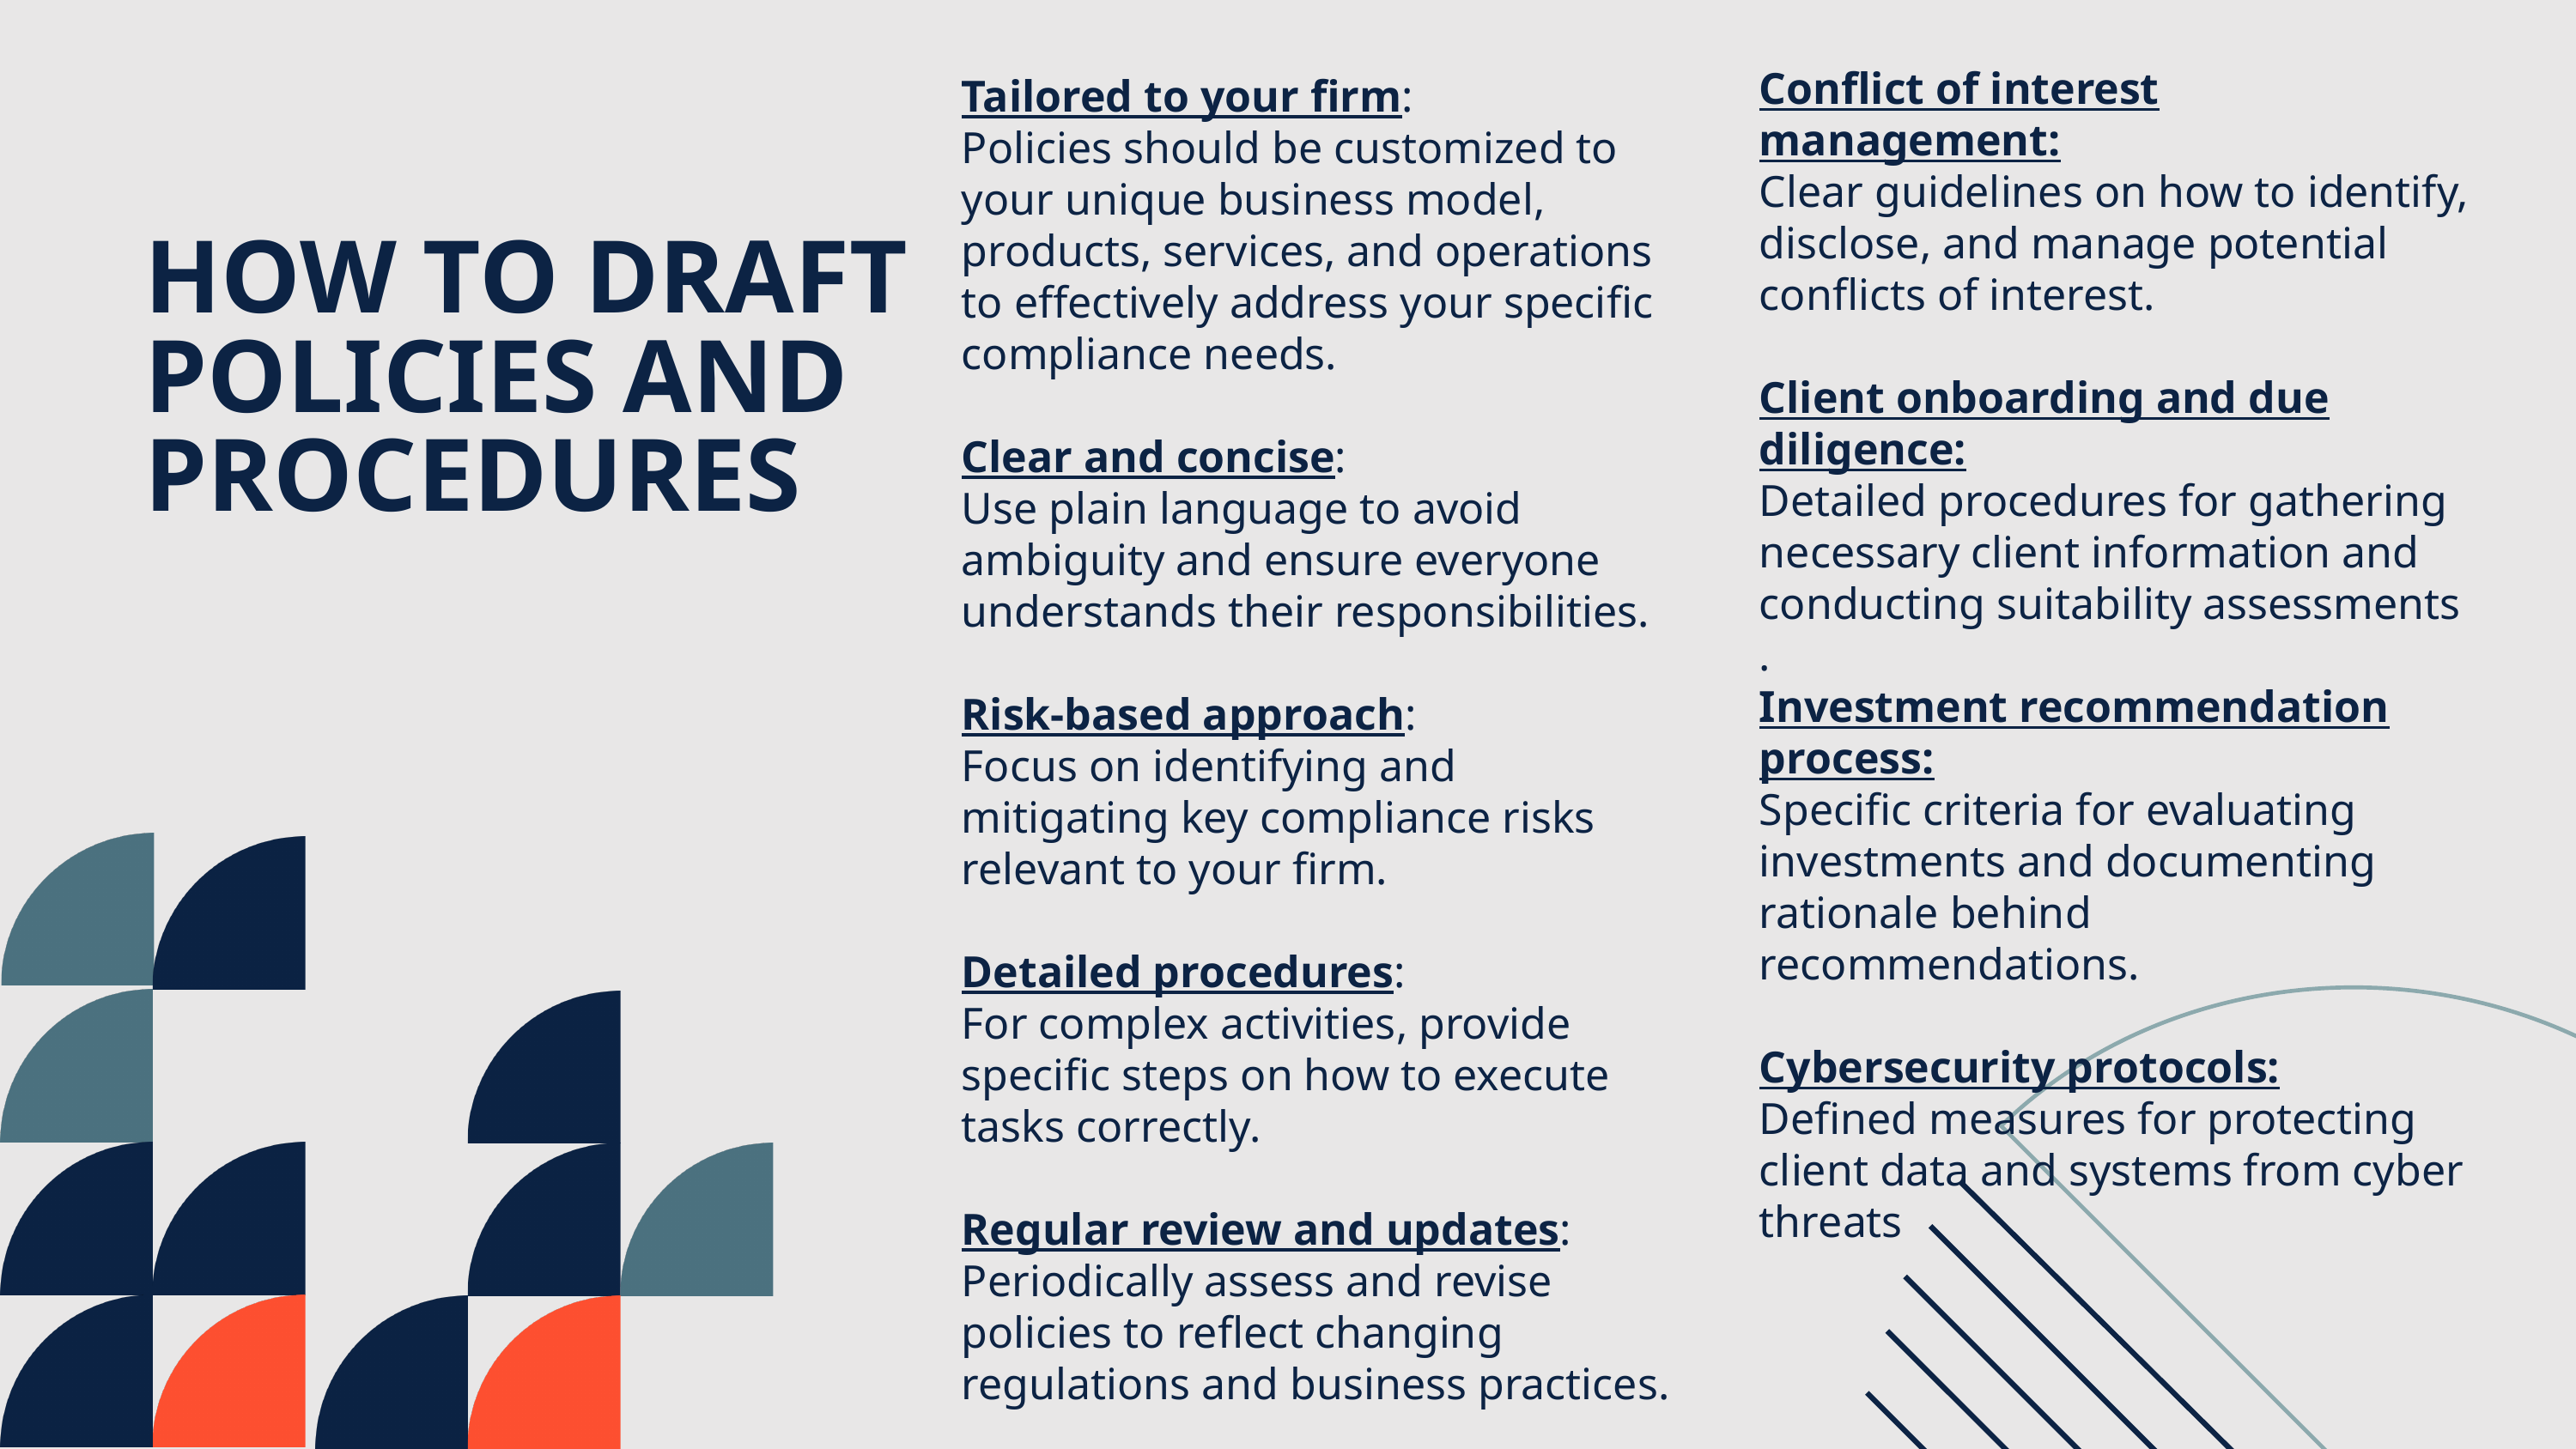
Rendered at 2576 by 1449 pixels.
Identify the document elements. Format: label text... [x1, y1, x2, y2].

text_box [467, 1295, 621, 1449]
text_box [315, 1295, 467, 1449]
text_box [0, 1294, 153, 1447]
text_box [0, 1142, 152, 1294]
text_box [0, 989, 153, 1142]
text_box [1, 833, 155, 985]
text_box [467, 991, 621, 1143]
text_box [467, 1143, 620, 1295]
text_box [152, 1142, 306, 1294]
text_box [152, 836, 306, 990]
text_box Tailored to your firm: Policies should be customized to your unique business model, products, services, and operations to effectively address your specific compliance needs. Clear and concise: Use plain language to avoid ambiguity and ensure everyone understands their responsibilities. Risk-based approach: Focus on identifying and mitigating key compliance risks relevant to your firm. Detailed procedures: For complex activities, provide specific steps on how to execute tasks correctly. Regular review and updates: Periodically assess and revise policies to reflect changing regulations and business practices. [961, 69, 1674, 1409]
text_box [1848, 770, 2576, 1449]
text_box HOW TO DRAFT POLICIES AND PROCEDURES [144, 233, 917, 532]
text_box Conflict of interest management: Clear guidelines on how to identify, disclose, and manage potential conflicts of interest. Client onboarding and due diligence: Detailed procedures for gathering necessary client information and conducting suitability assessments . Investment recommendation process: Specific criteria for evaluating investments and documenting rationale behind recommendations. Cybersecurity protocols: Defined measures for protecting client data and systems from cyber threats [1759, 61, 2472, 1246]
text_box [153, 1294, 306, 1447]
text_box [620, 1143, 774, 1296]
